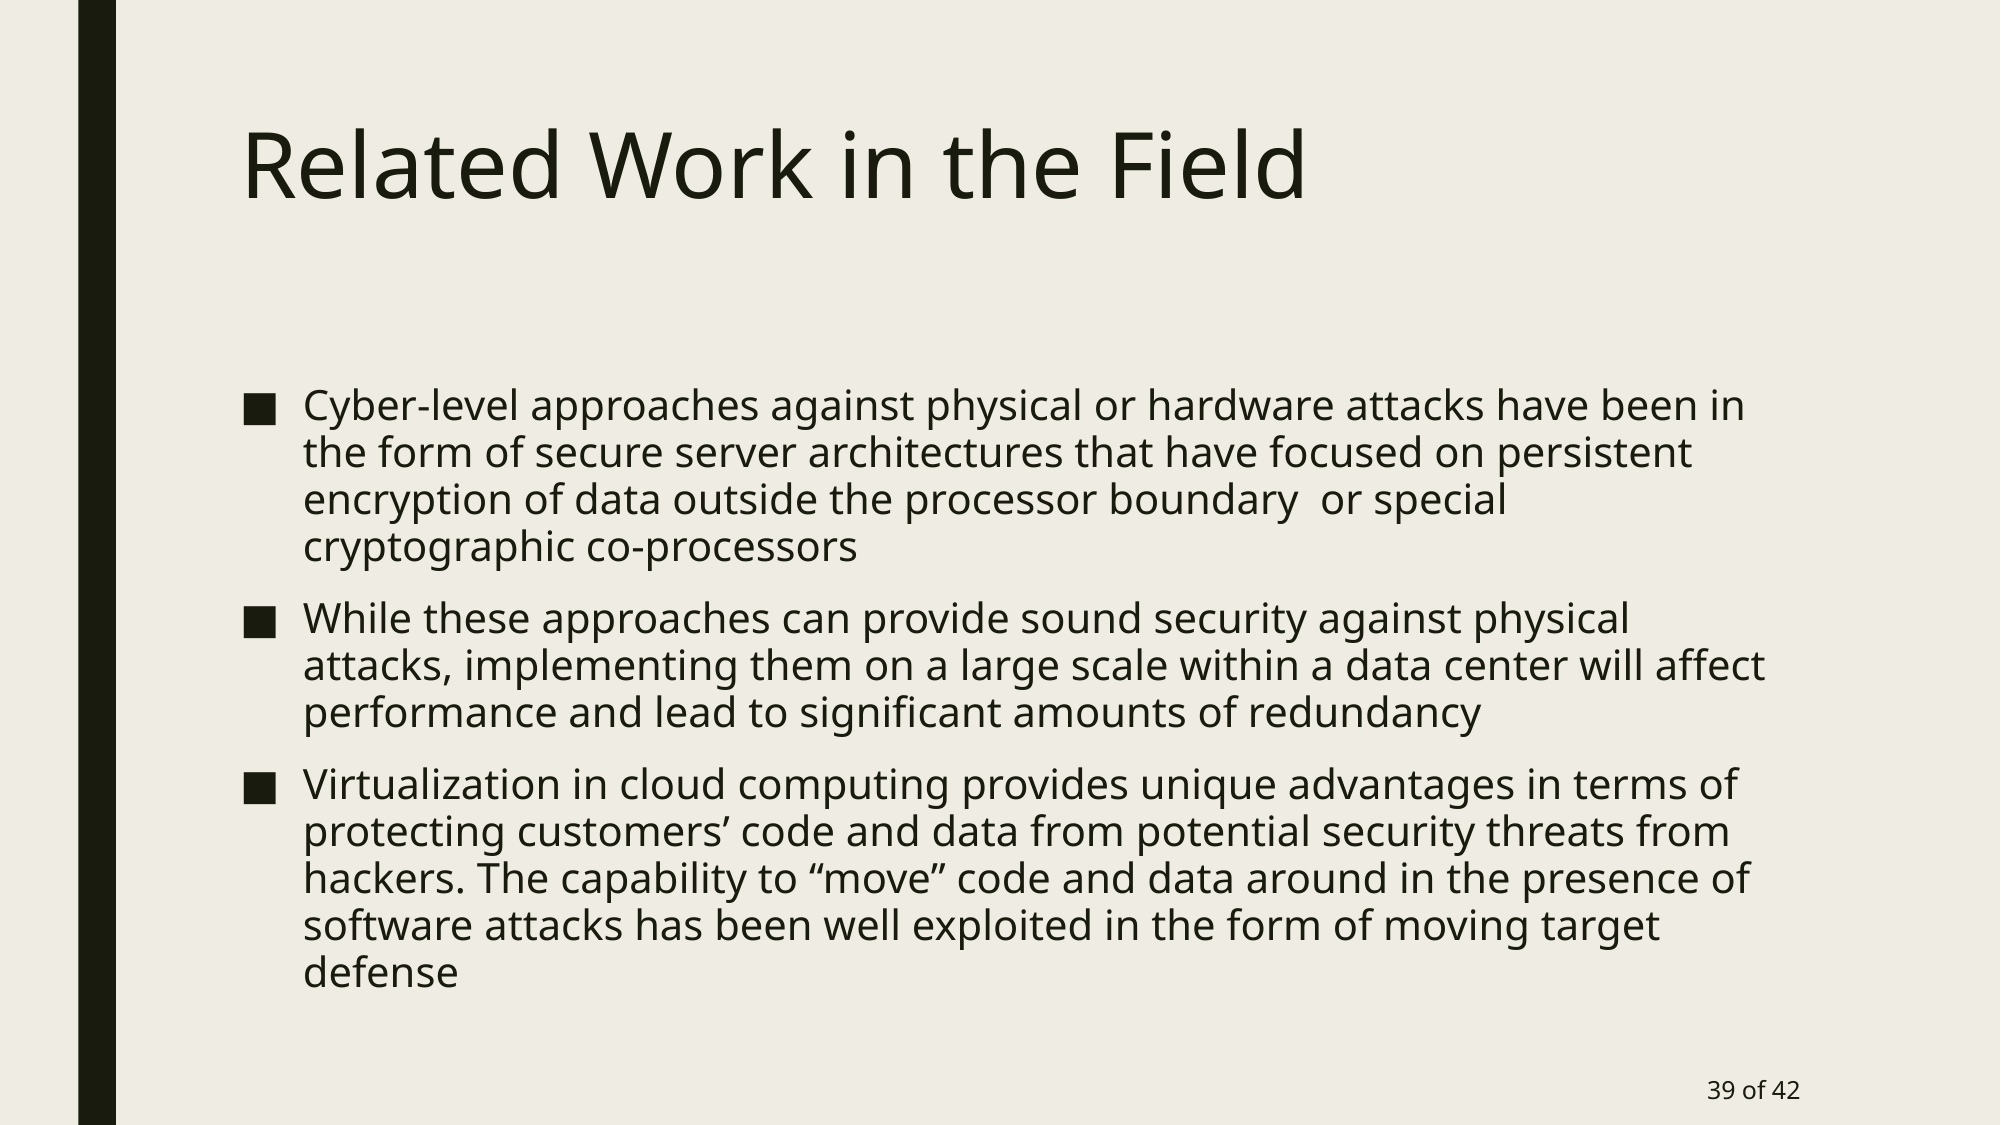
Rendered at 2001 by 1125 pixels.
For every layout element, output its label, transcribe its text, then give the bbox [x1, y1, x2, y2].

title Related Work in the Field [225, 112, 1800, 357]
slide_number 39 of 42 [1553, 1058, 1816, 1125]
list Cyber-level approaches against physical or hardware attacks have been in the form of secure server architectures that have focused on persistent encryption of data outside the processor boundary or special cryptographic co-processors While these approaches can provide sound security against physical attacks, implementing them on a large scale within a data center will affect performance and lead to significant amounts of redundancy Virtualization in cloud computing provides unique advantages in terms of protecting customers’ code and data from potential security threats from hackers. The capability to “move” code and data around in the presence of software attacks has been well exploited in the form of moving target defense [225, 375, 1800, 963]
